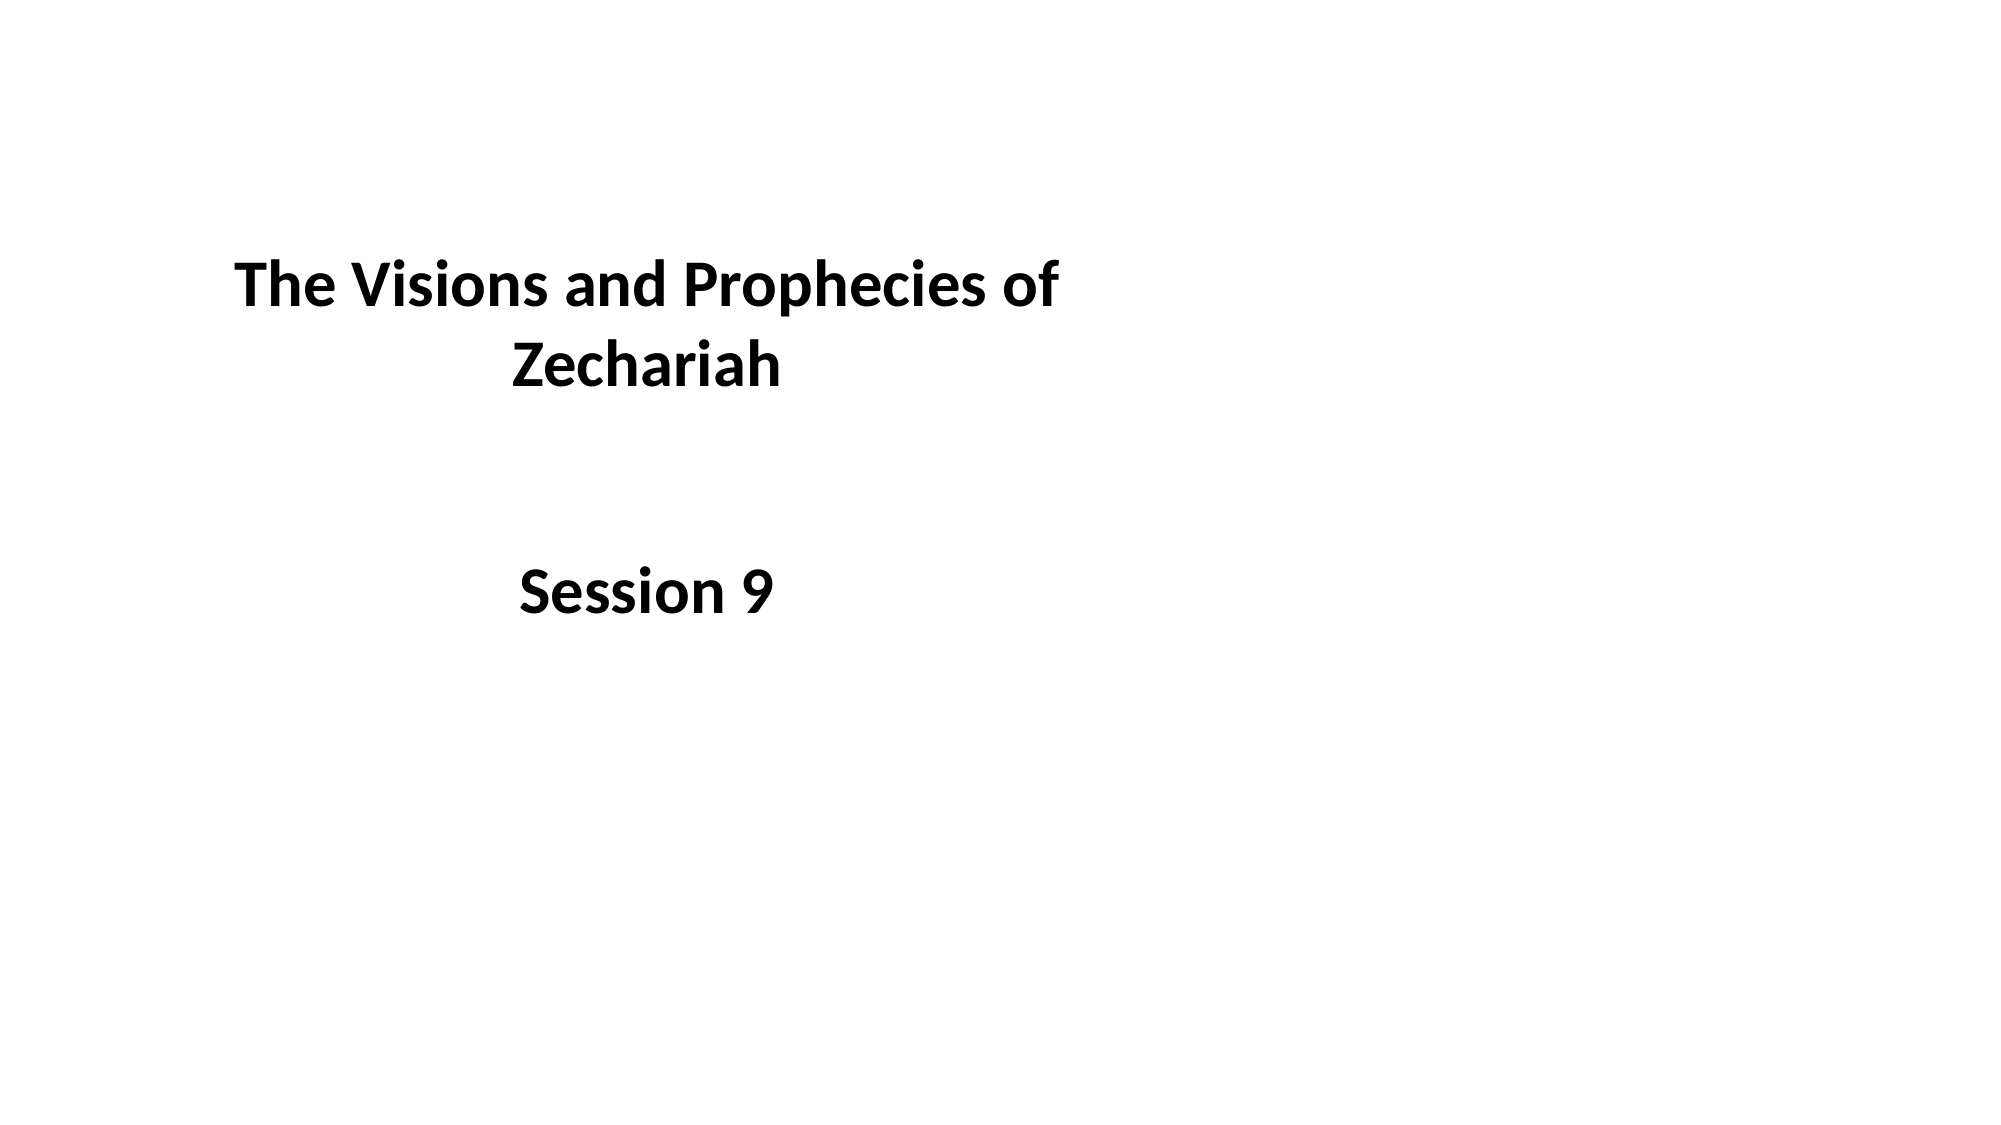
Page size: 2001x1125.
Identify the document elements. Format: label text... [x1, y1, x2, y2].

text_box Session 9 [504, 539, 790, 634]
text_box The Visions and Prophecies of Zechariah [147, 232, 1148, 407]
